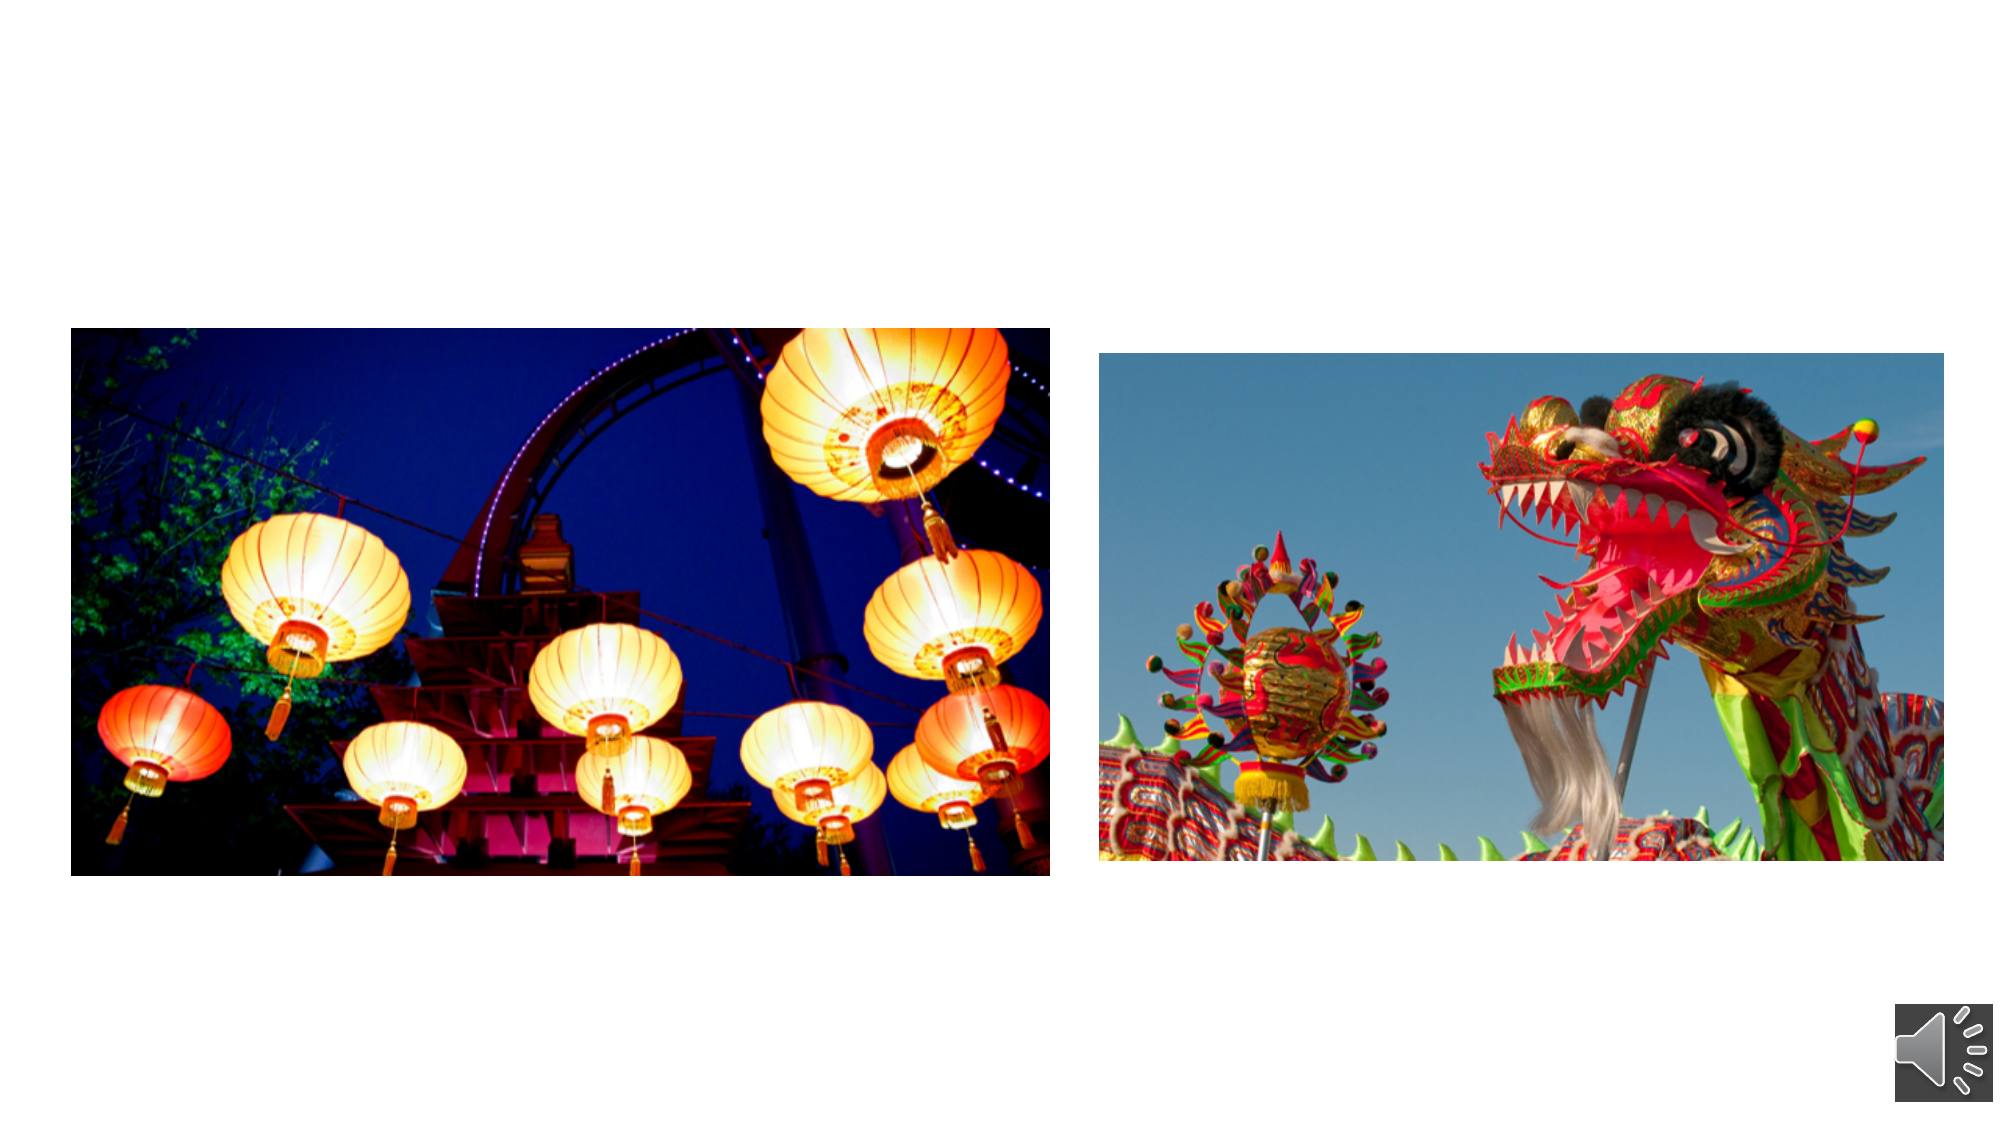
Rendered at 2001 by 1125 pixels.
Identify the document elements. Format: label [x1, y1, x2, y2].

picture [1893, 1003, 1994, 1104]
picture [1099, 353, 1944, 861]
picture [71, 328, 1050, 876]
